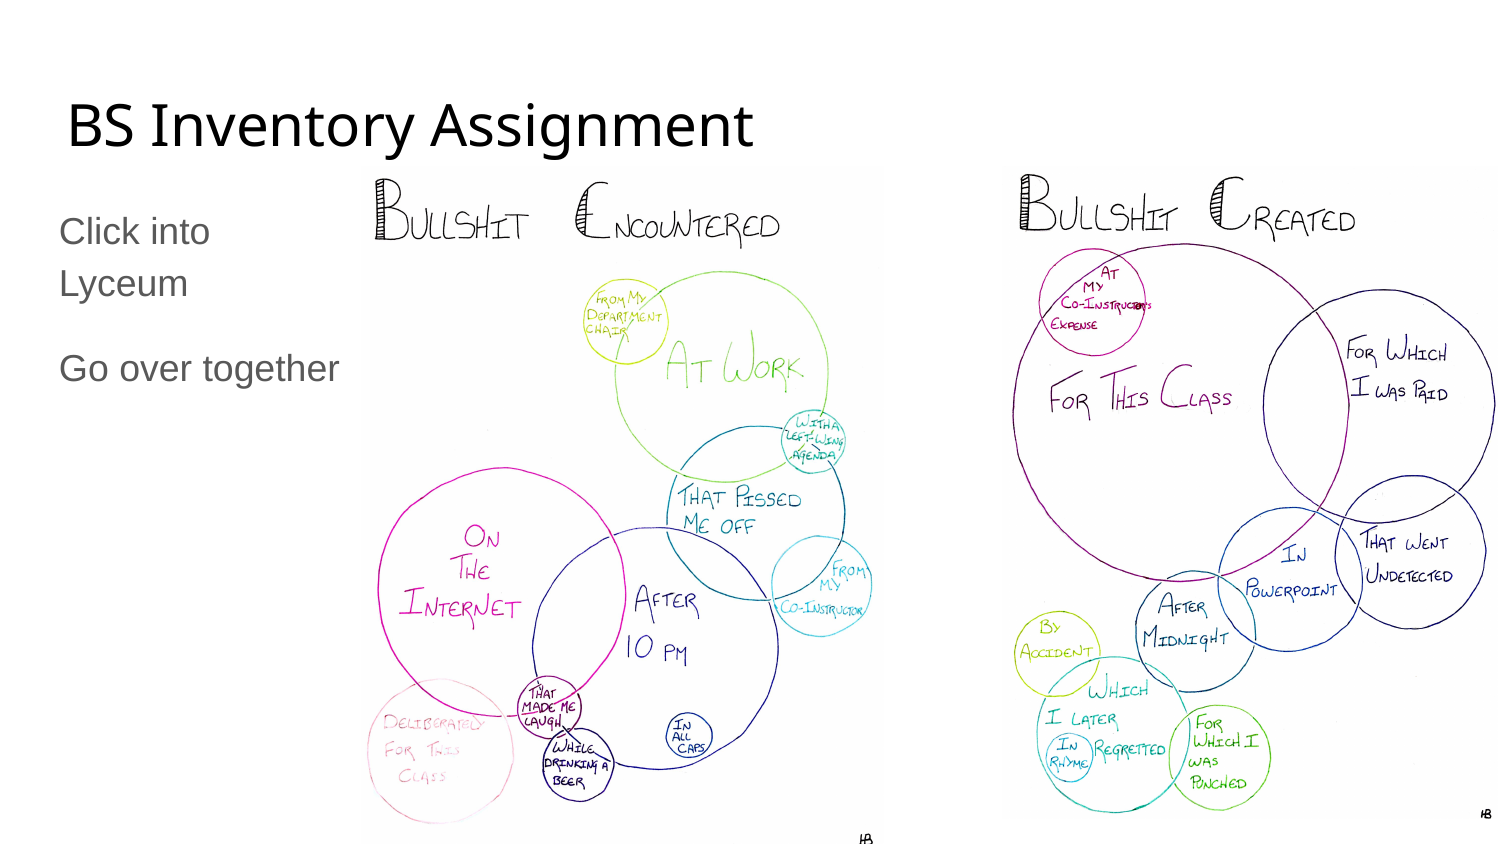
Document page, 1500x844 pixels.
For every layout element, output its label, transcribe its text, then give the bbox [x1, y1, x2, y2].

picture [1002, 166, 1499, 819]
list Click into Lyceum Go over together [43, 185, 356, 746]
title BS Inventory Assignment [51, 72, 1449, 167]
picture [361, 166, 884, 844]
